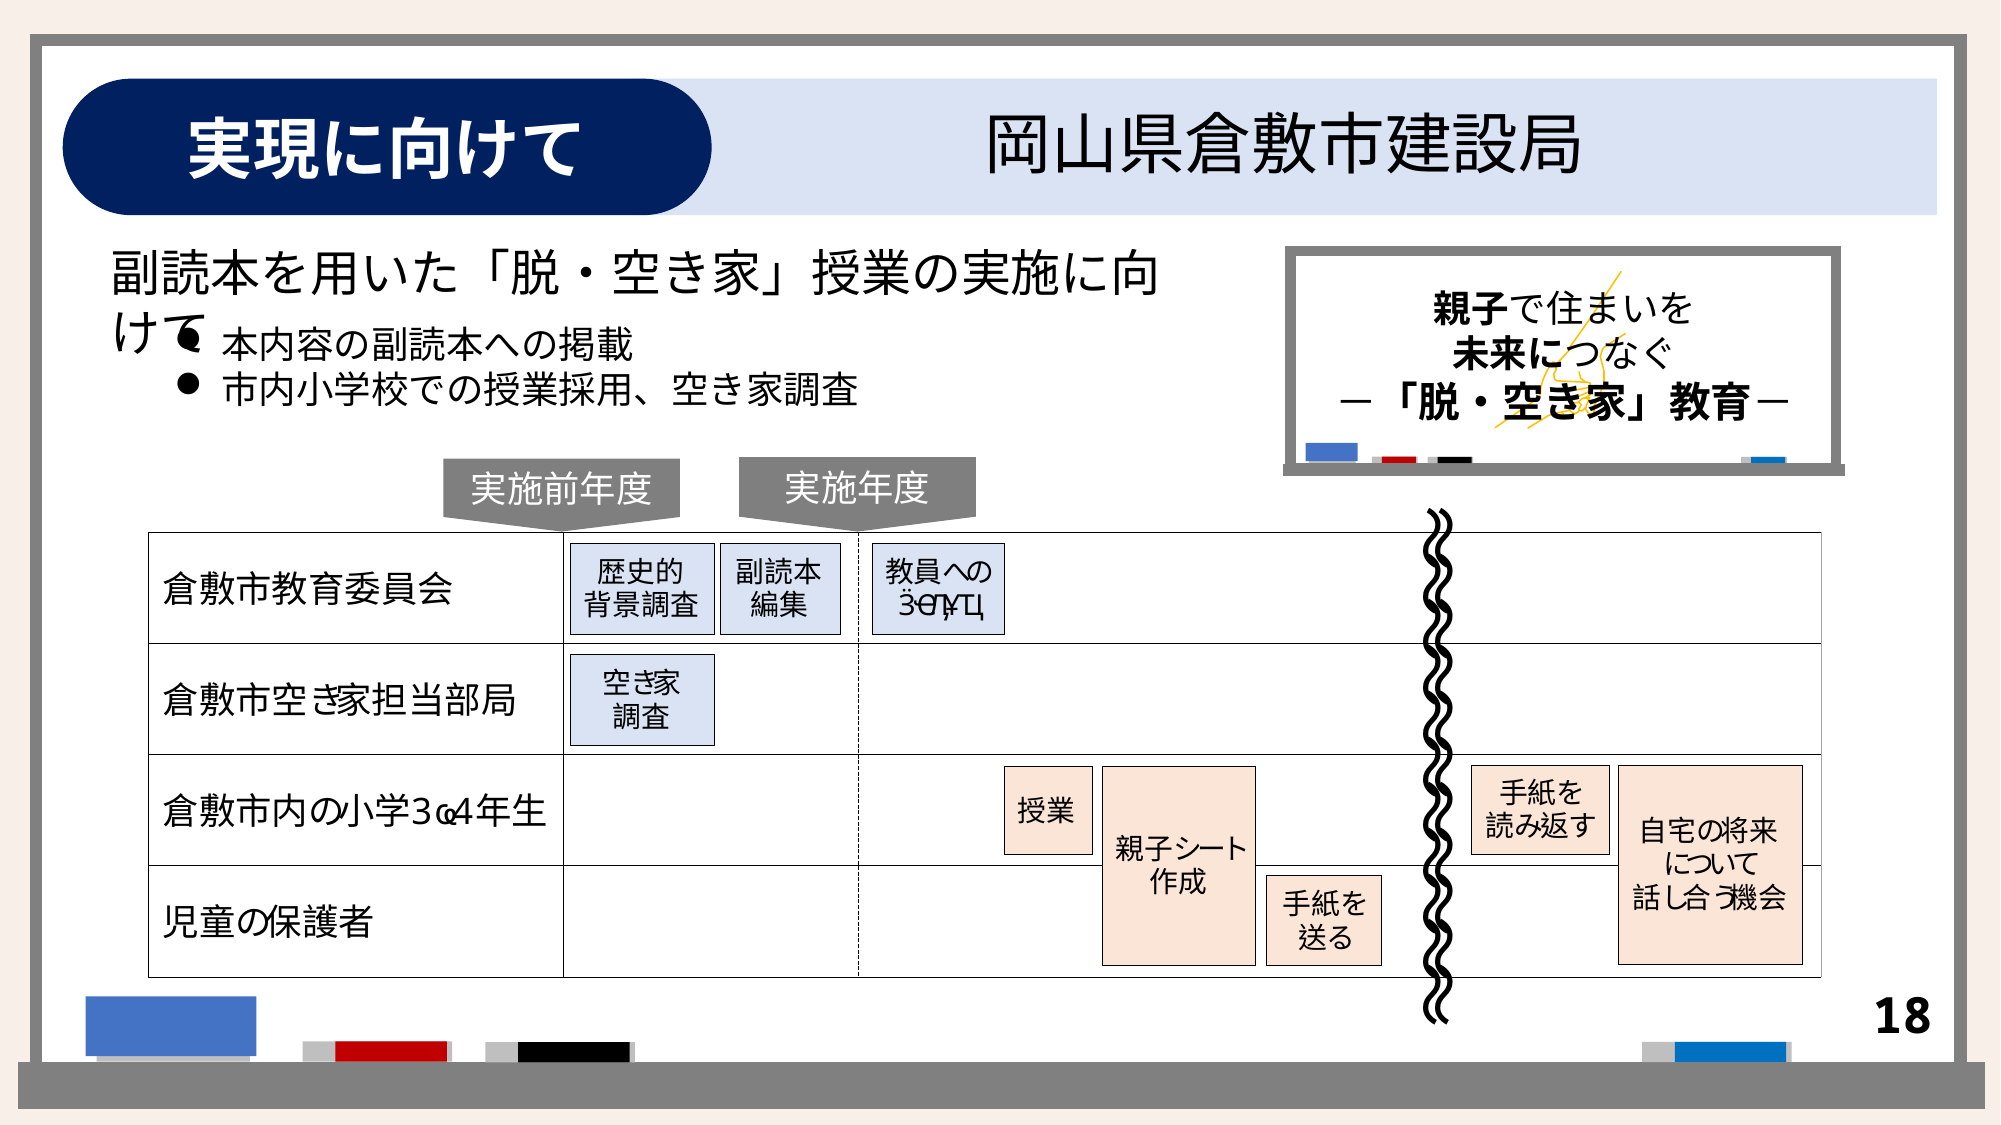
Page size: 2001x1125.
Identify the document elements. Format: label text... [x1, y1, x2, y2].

picture [146, 453, 1822, 1068]
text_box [1285, 250, 1844, 474]
text_box 岡山県倉敷市建設局 [656, 78, 1938, 216]
text_box 実現に向けて [61, 77, 713, 217]
text_box 本内容の副読本への掲載 市内小学校での授業採用、空き家調査 [159, 313, 1160, 419]
text_box 副読本を用いた「脱・空き家」授業の実施に向けて [96, 233, 1224, 369]
